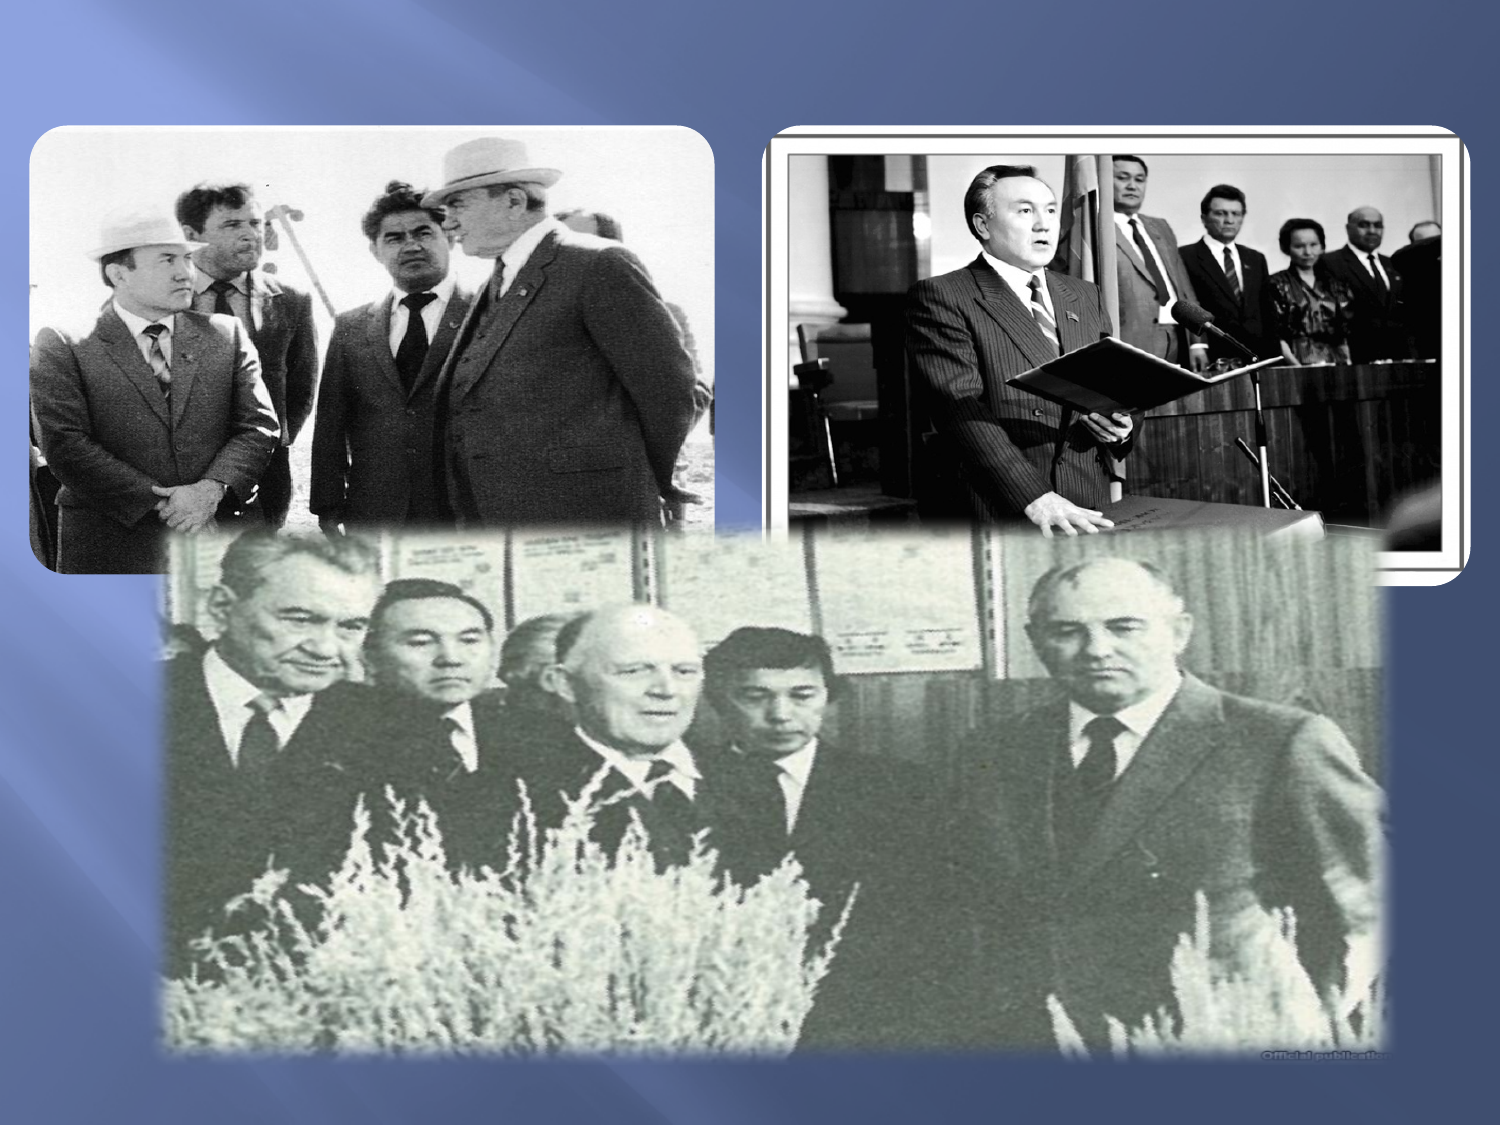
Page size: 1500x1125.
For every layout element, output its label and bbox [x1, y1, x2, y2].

list [761, 125, 1471, 587]
picture [29, 125, 1398, 1066]
